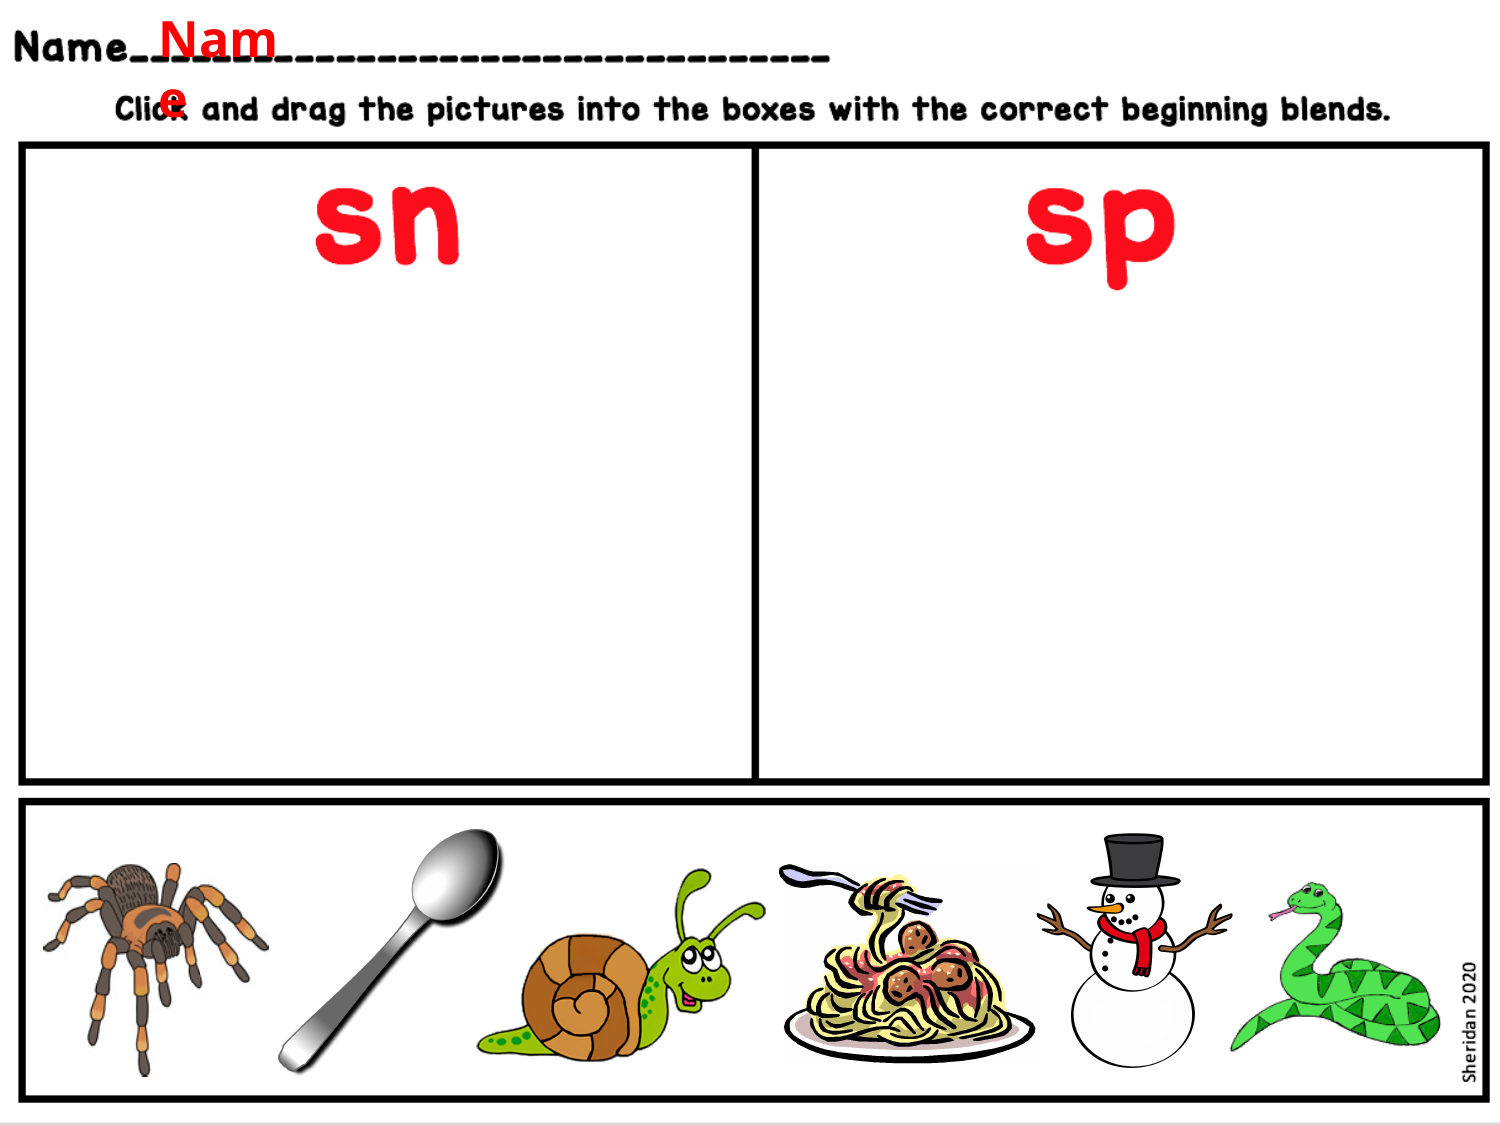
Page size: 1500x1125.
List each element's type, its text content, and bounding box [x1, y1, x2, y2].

picture [0, 0, 1500, 1125]
text_box Name [144, 0, 312, 135]
